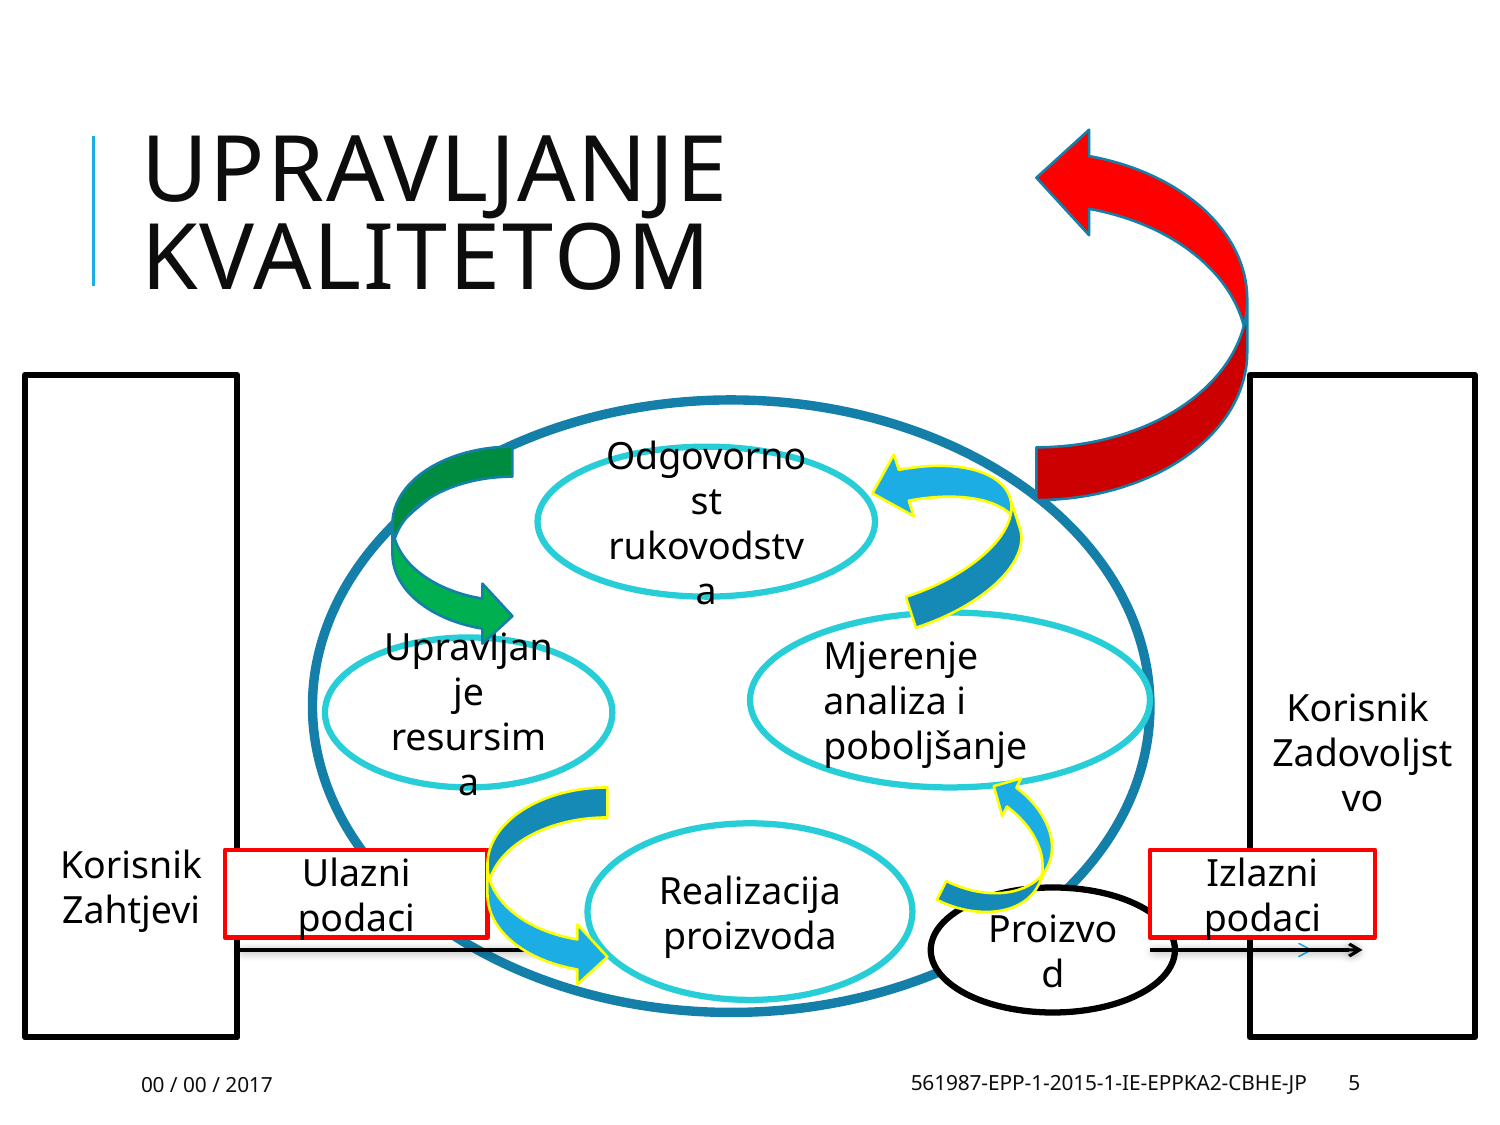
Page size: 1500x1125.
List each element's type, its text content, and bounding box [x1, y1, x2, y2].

text_box [391, 445, 514, 645]
slide_number 5 [1333, 1061, 1454, 1107]
text_box Mjerenje analiza i poboljšanje [748, 611, 1152, 789]
text_box [871, 453, 1023, 629]
text_box Odgovornost rukovodstva [536, 445, 877, 598]
text_box Realizacija proizvoda [586, 821, 914, 1002]
text_box Korisnik Zadovoljstvo [1249, 374, 1476, 1039]
text_box [486, 786, 609, 986]
text_box [1019, 704, 1152, 886]
slide_number 00 / 00 / 2017 [126, 1061, 392, 1107]
title Upravljanje kvalitetom [126, 96, 1322, 342]
text_box [935, 777, 1054, 914]
text_box Izlazni podaci [1149, 849, 1376, 939]
footer 561987-EPP-1-2015-1-IE-EPPKA2-CBHE-JP [595, 1061, 1322, 1107]
text_box [311, 398, 1151, 1014]
text_box [1035, 128, 1249, 502]
text_box Korisnik Zahtjevi [24, 374, 239, 1039]
text_box Ulazni podaci [224, 849, 489, 939]
text_box Proizvod [929, 886, 1176, 1014]
text_box Upravljanje resursima [323, 636, 614, 789]
